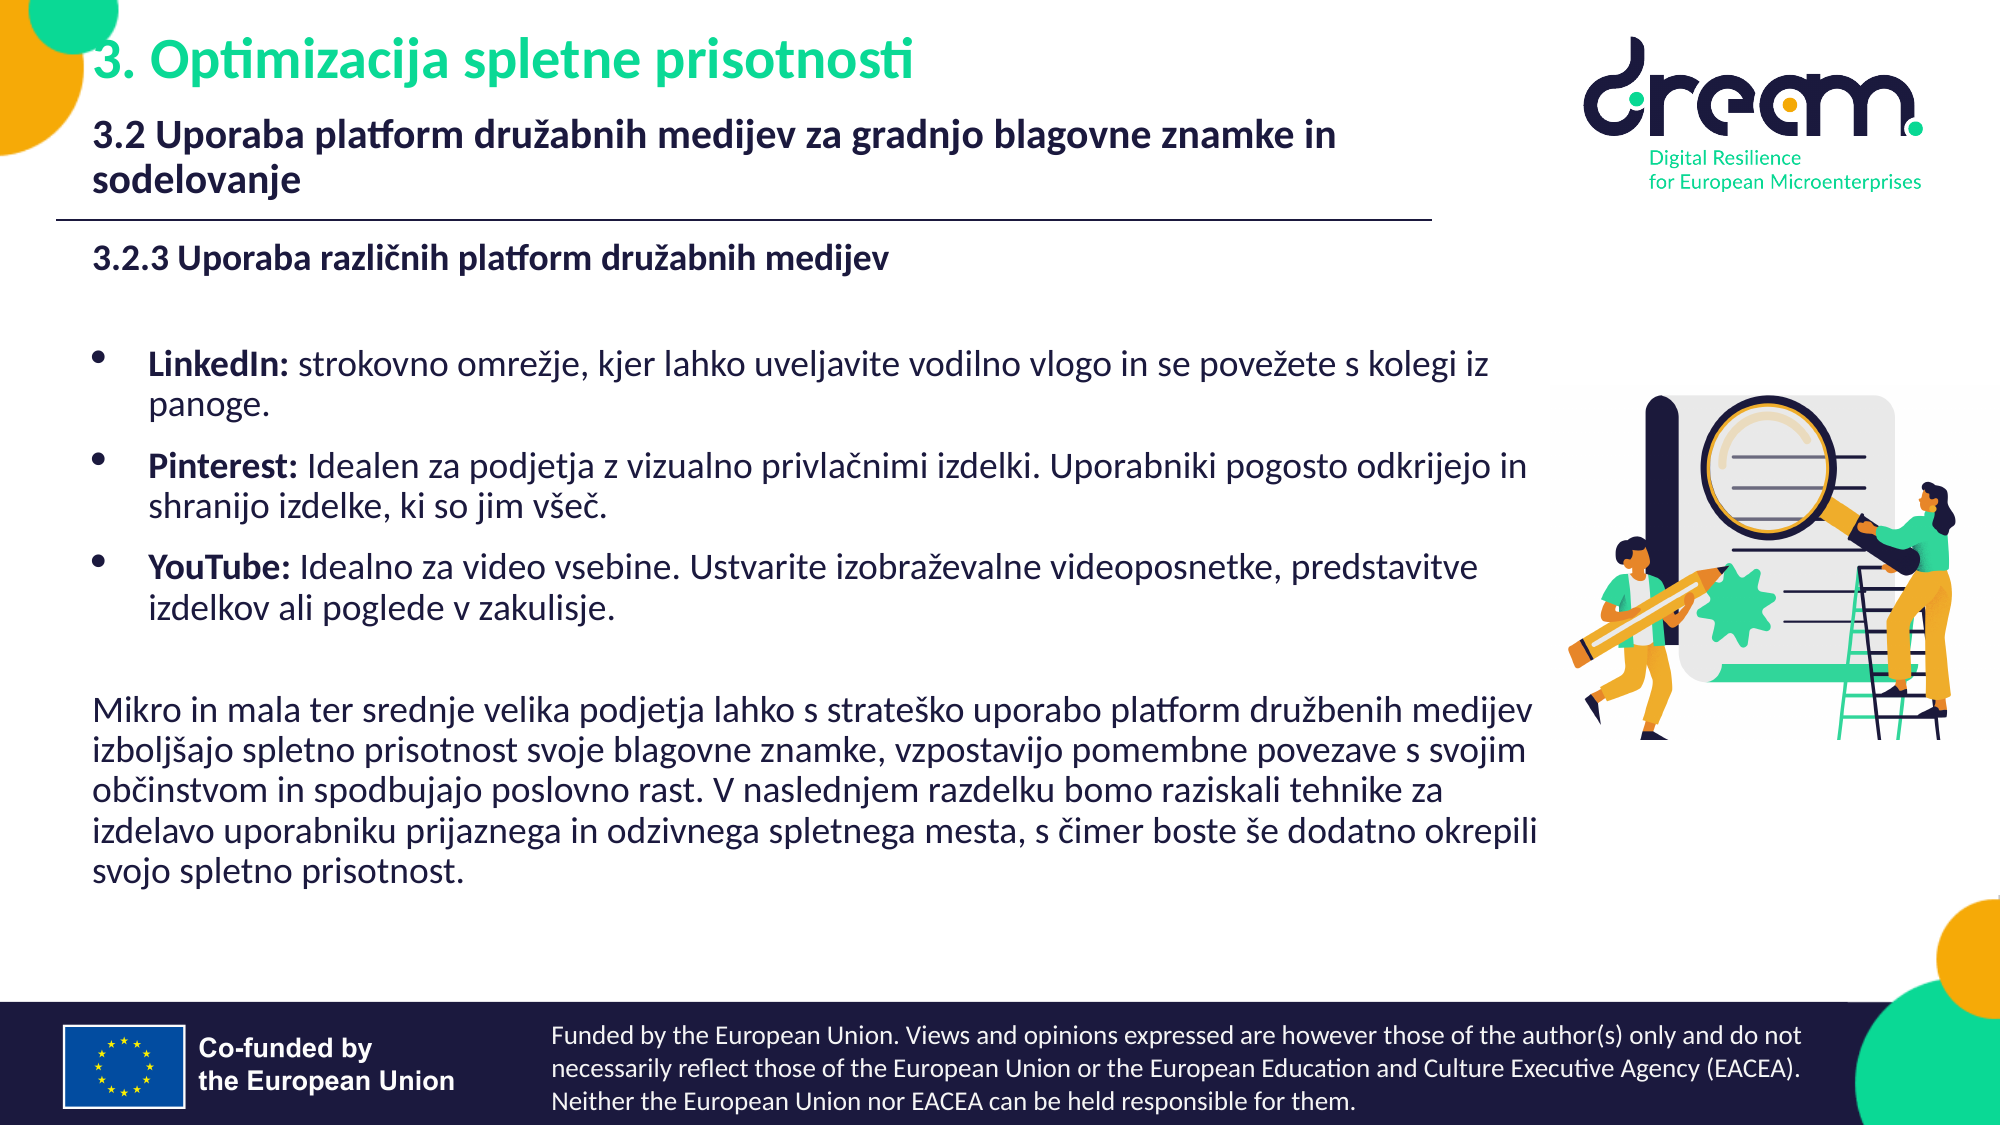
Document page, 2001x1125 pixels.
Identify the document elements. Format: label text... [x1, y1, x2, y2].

picture [1550, 385, 2000, 740]
picture [1583, 28, 1923, 200]
list 3. Optimizacija spletne prisotnosti 3.2 Uporaba platform družabnih medijev za gradnjo blagovne znamke in sodelovanje [77, 74, 1502, 210]
picture [56, 1022, 480, 1112]
list 3.2.3 Uporaba različnih platform družabnih medijev LinkedIn: strokovno omrežje, kjer lahko uveljavite vodilno vlogo in se povežete s kolegi iz panoge. Pinterest: Idealen za podjetja z vizualno privlačnimi izdelki. Uporabniki pogosto odkrijejo in shranijo izdelke, ki so jim všeč. YouTube: Idealno za video vsebine. Ustvarite izobraževalne videoposnetke, predstavitve izdelkov ali poglede v zakulisje. Mikro in mala ter srednje velika podjetja lahko s strateško uporabo platform družbenih medijev izboljšajo spletno prisotnost svoje blagovne znamke, vzpostavijo pomembne povezave s svojim občinstvom in spodbujajo poslovno rast. V naslednjem razdelku bomo raziskali tehnike za izdelavo uporabniku prijaznega in odzivnega spletnega mesta, s čimer boste še dodatno okrepili svojo spletno prisotnost. [77, 230, 1582, 919]
picture [1847, 895, 2000, 1125]
picture [0, 0, 155, 175]
